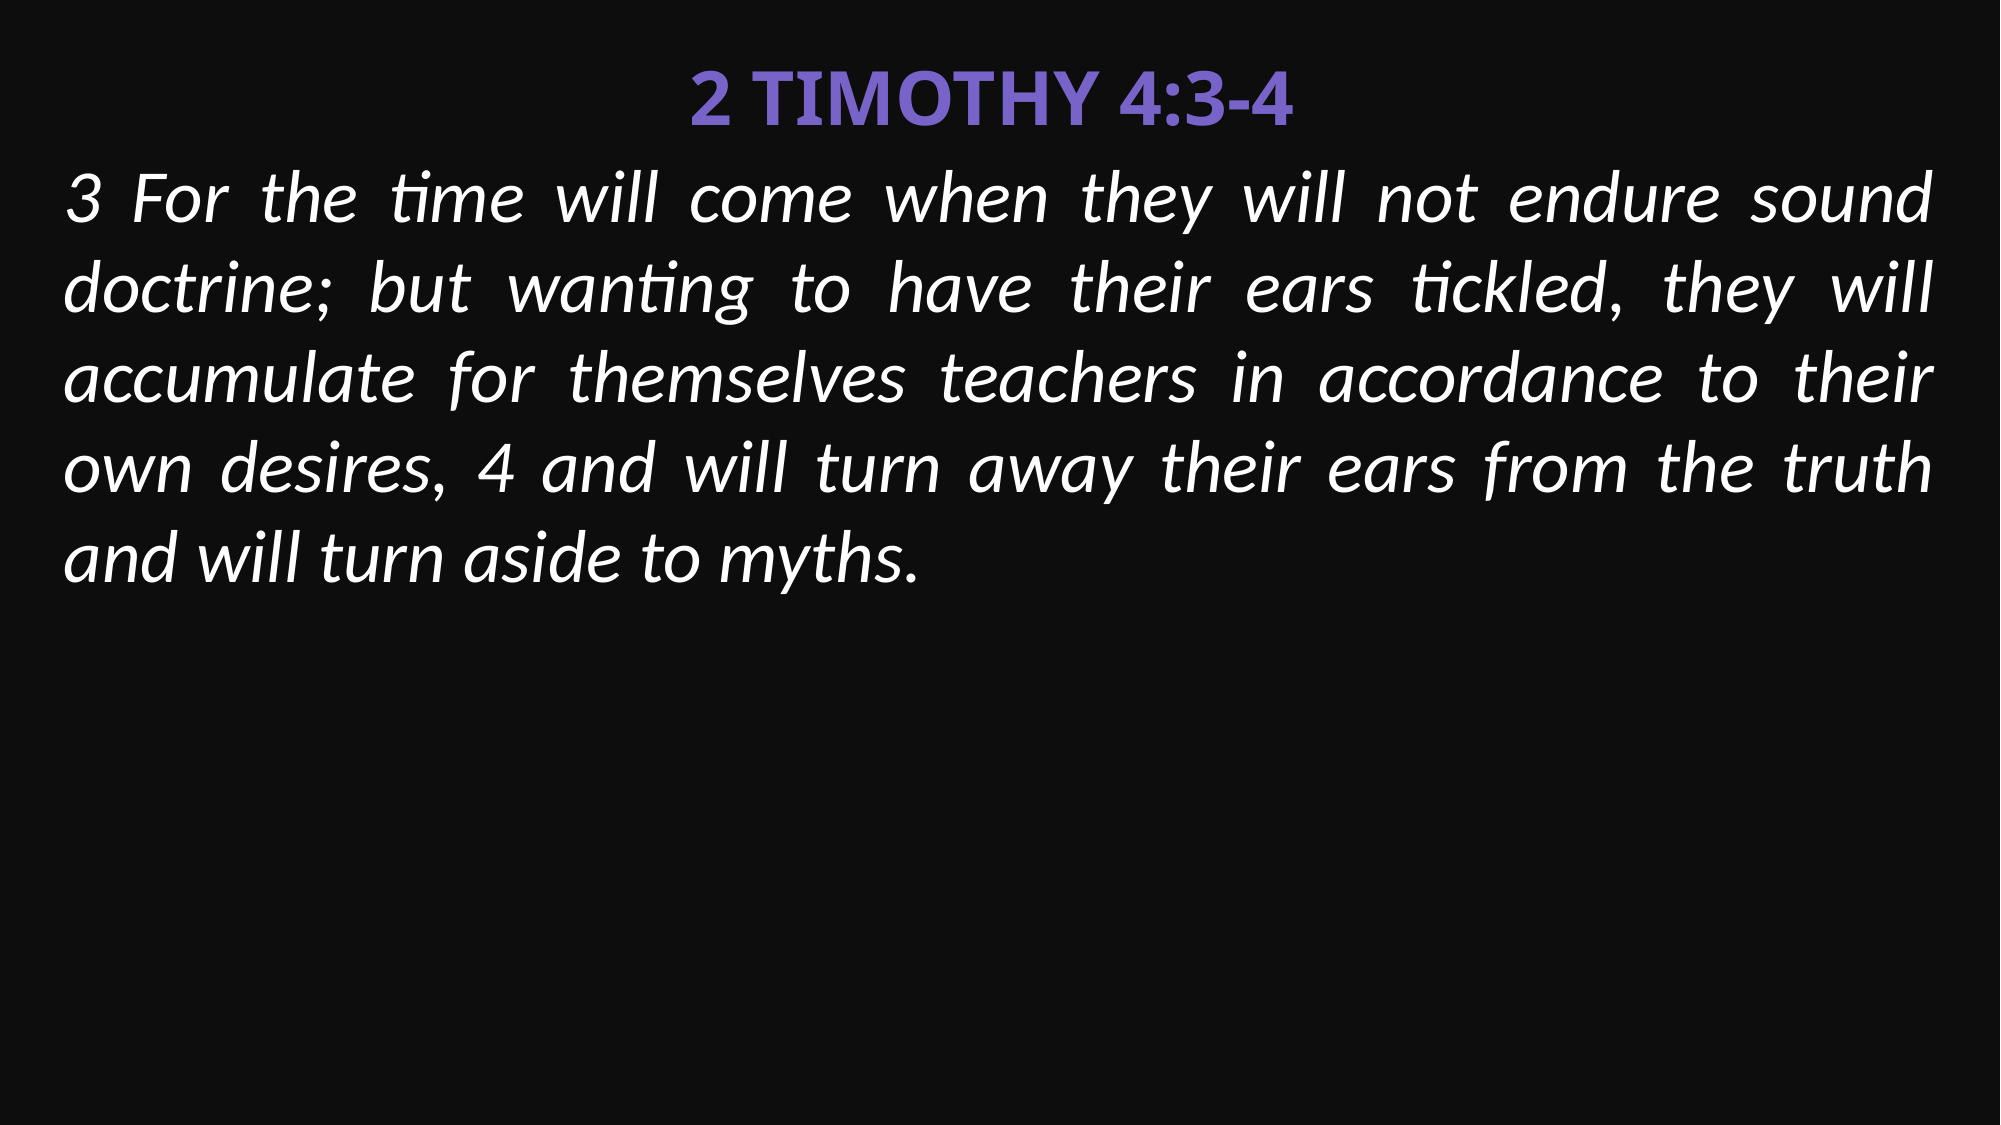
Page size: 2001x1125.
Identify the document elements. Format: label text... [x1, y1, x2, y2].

subtitle 2 Timothy 4:3-4 [34, 42, 1951, 184]
text_box 3 For the time will come when they will not endure sound doctrine; but wanting to have their ears tickled, they will accumulate for themselves teachers in accordance to their own desires, 4 and will turn away their ears from the truth and will turn aside to myths. [49, 139, 1951, 605]
